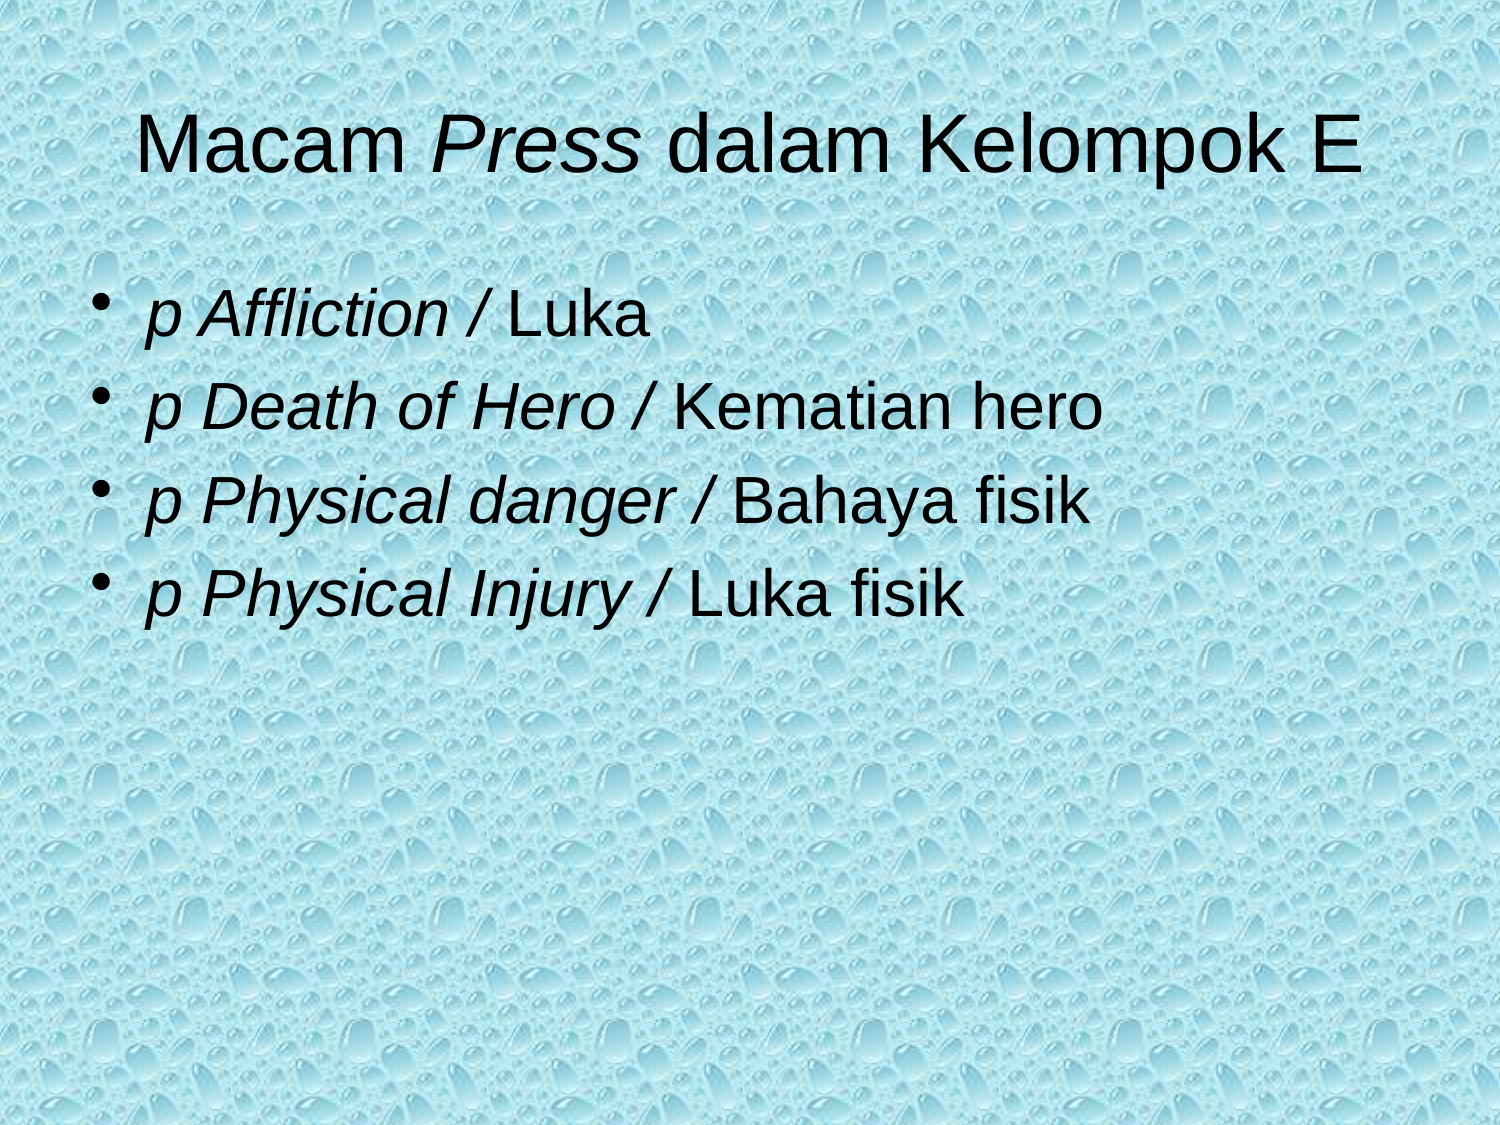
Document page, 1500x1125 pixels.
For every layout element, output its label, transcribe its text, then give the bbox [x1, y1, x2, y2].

picture [0, 0, 1500, 1125]
list p Affliction / Luka p Death of Hero / Kematian hero p Physical danger / Bahaya fisik p Physical Injury / Luka fisik [74, 262, 1426, 1006]
title Macam Press dalam Kelompok E [74, 44, 1426, 233]
